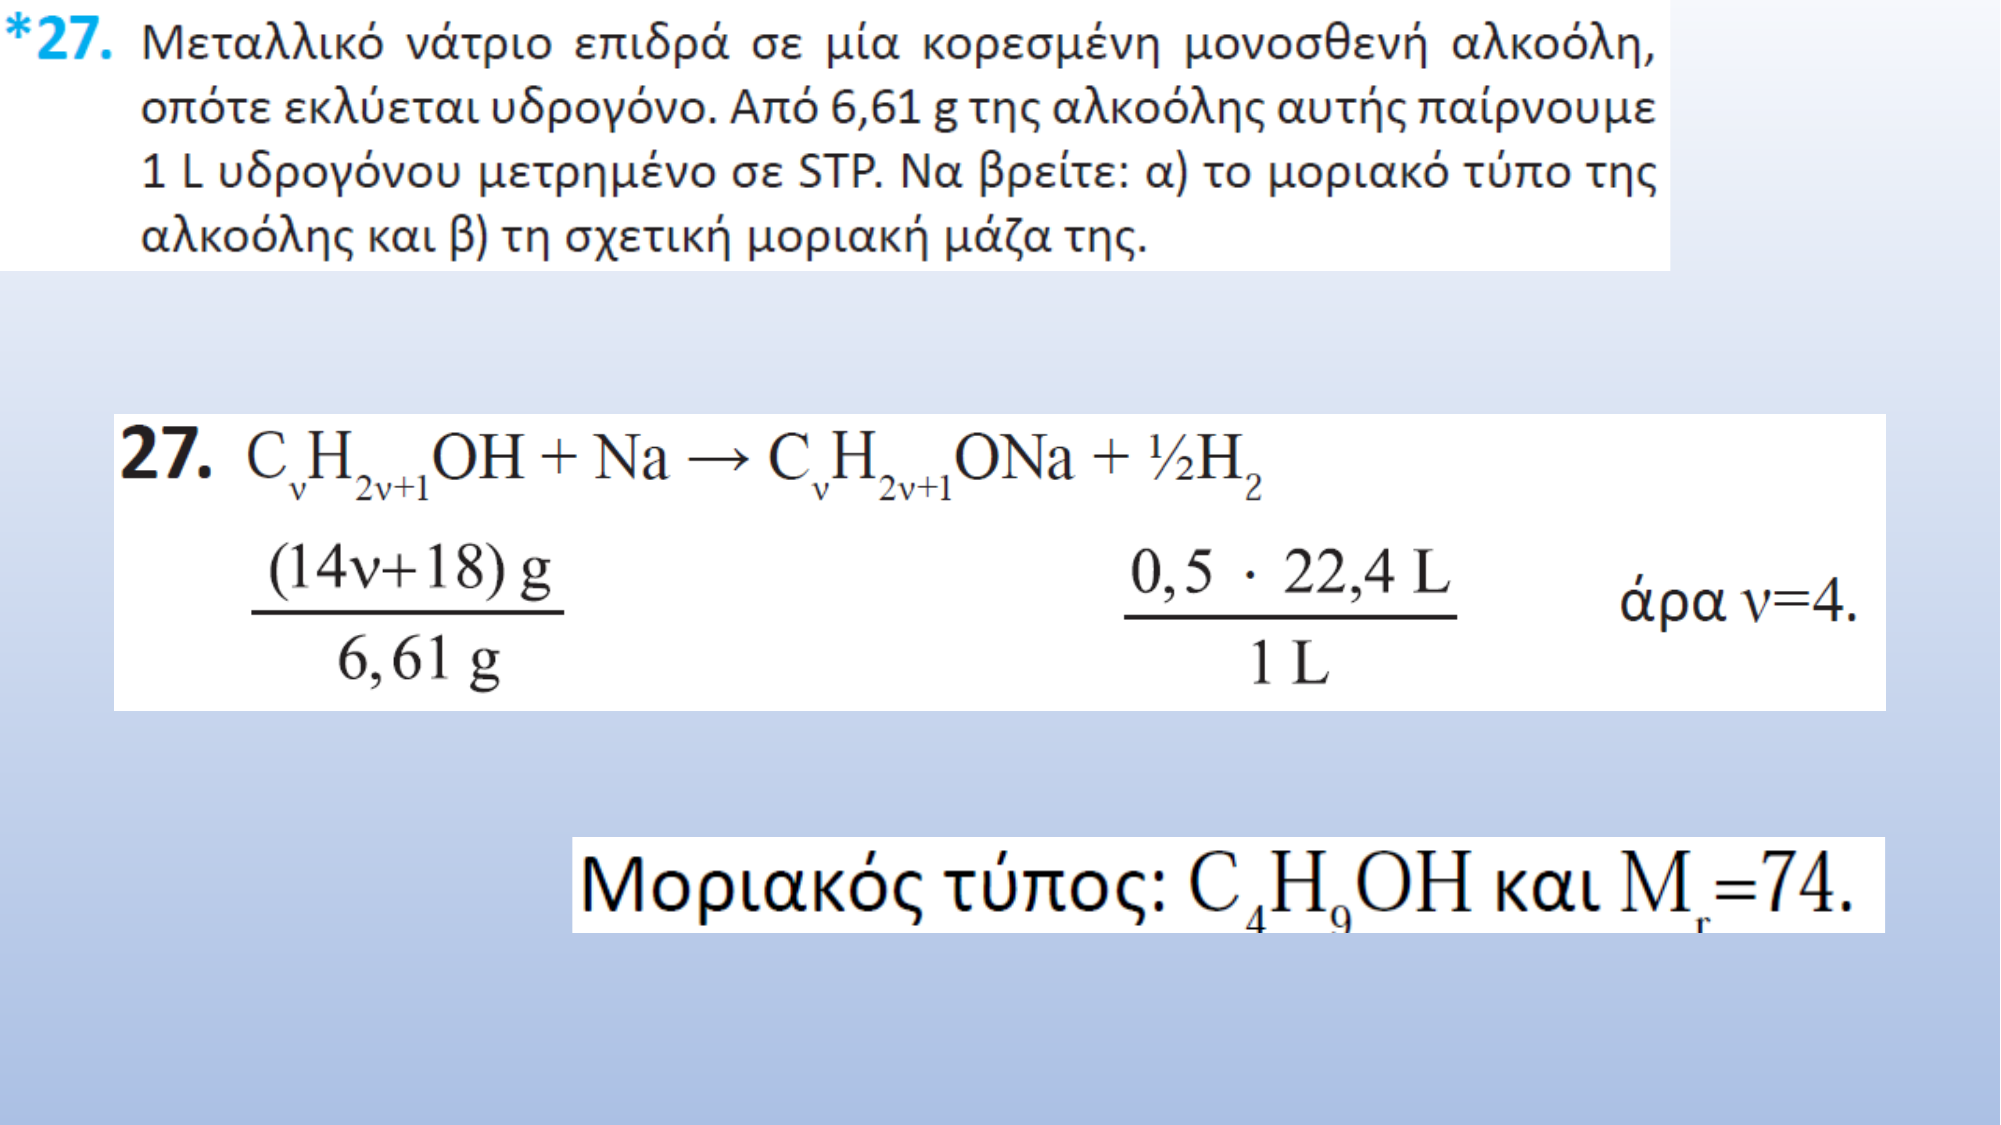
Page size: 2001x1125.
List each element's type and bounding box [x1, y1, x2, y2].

picture [0, 0, 1671, 271]
picture [572, 837, 1886, 933]
picture [114, 414, 1886, 711]
